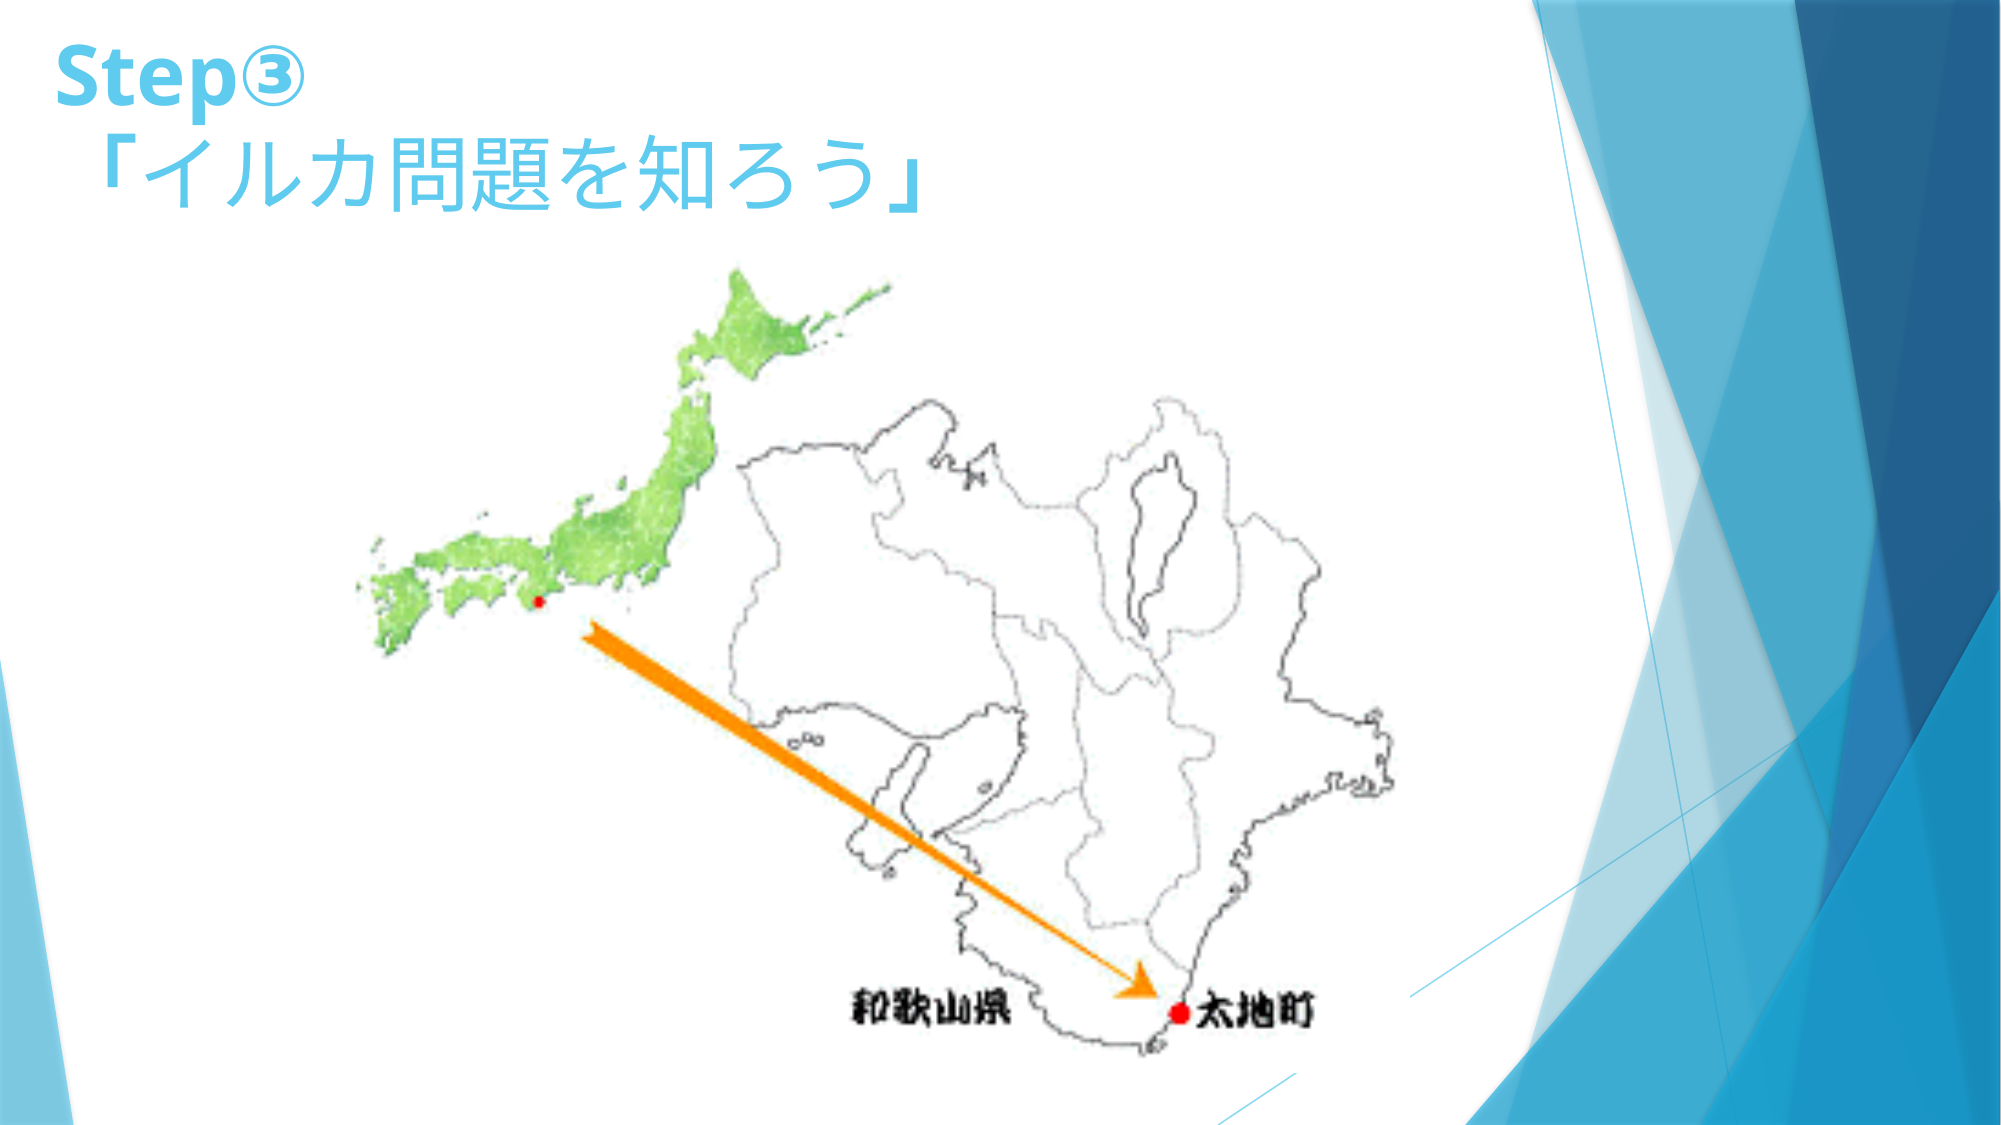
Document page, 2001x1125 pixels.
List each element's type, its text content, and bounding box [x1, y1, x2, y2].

title Step③ 「イルカ問題を知ろう」 [39, 14, 1450, 232]
picture [353, 246, 1411, 1074]
